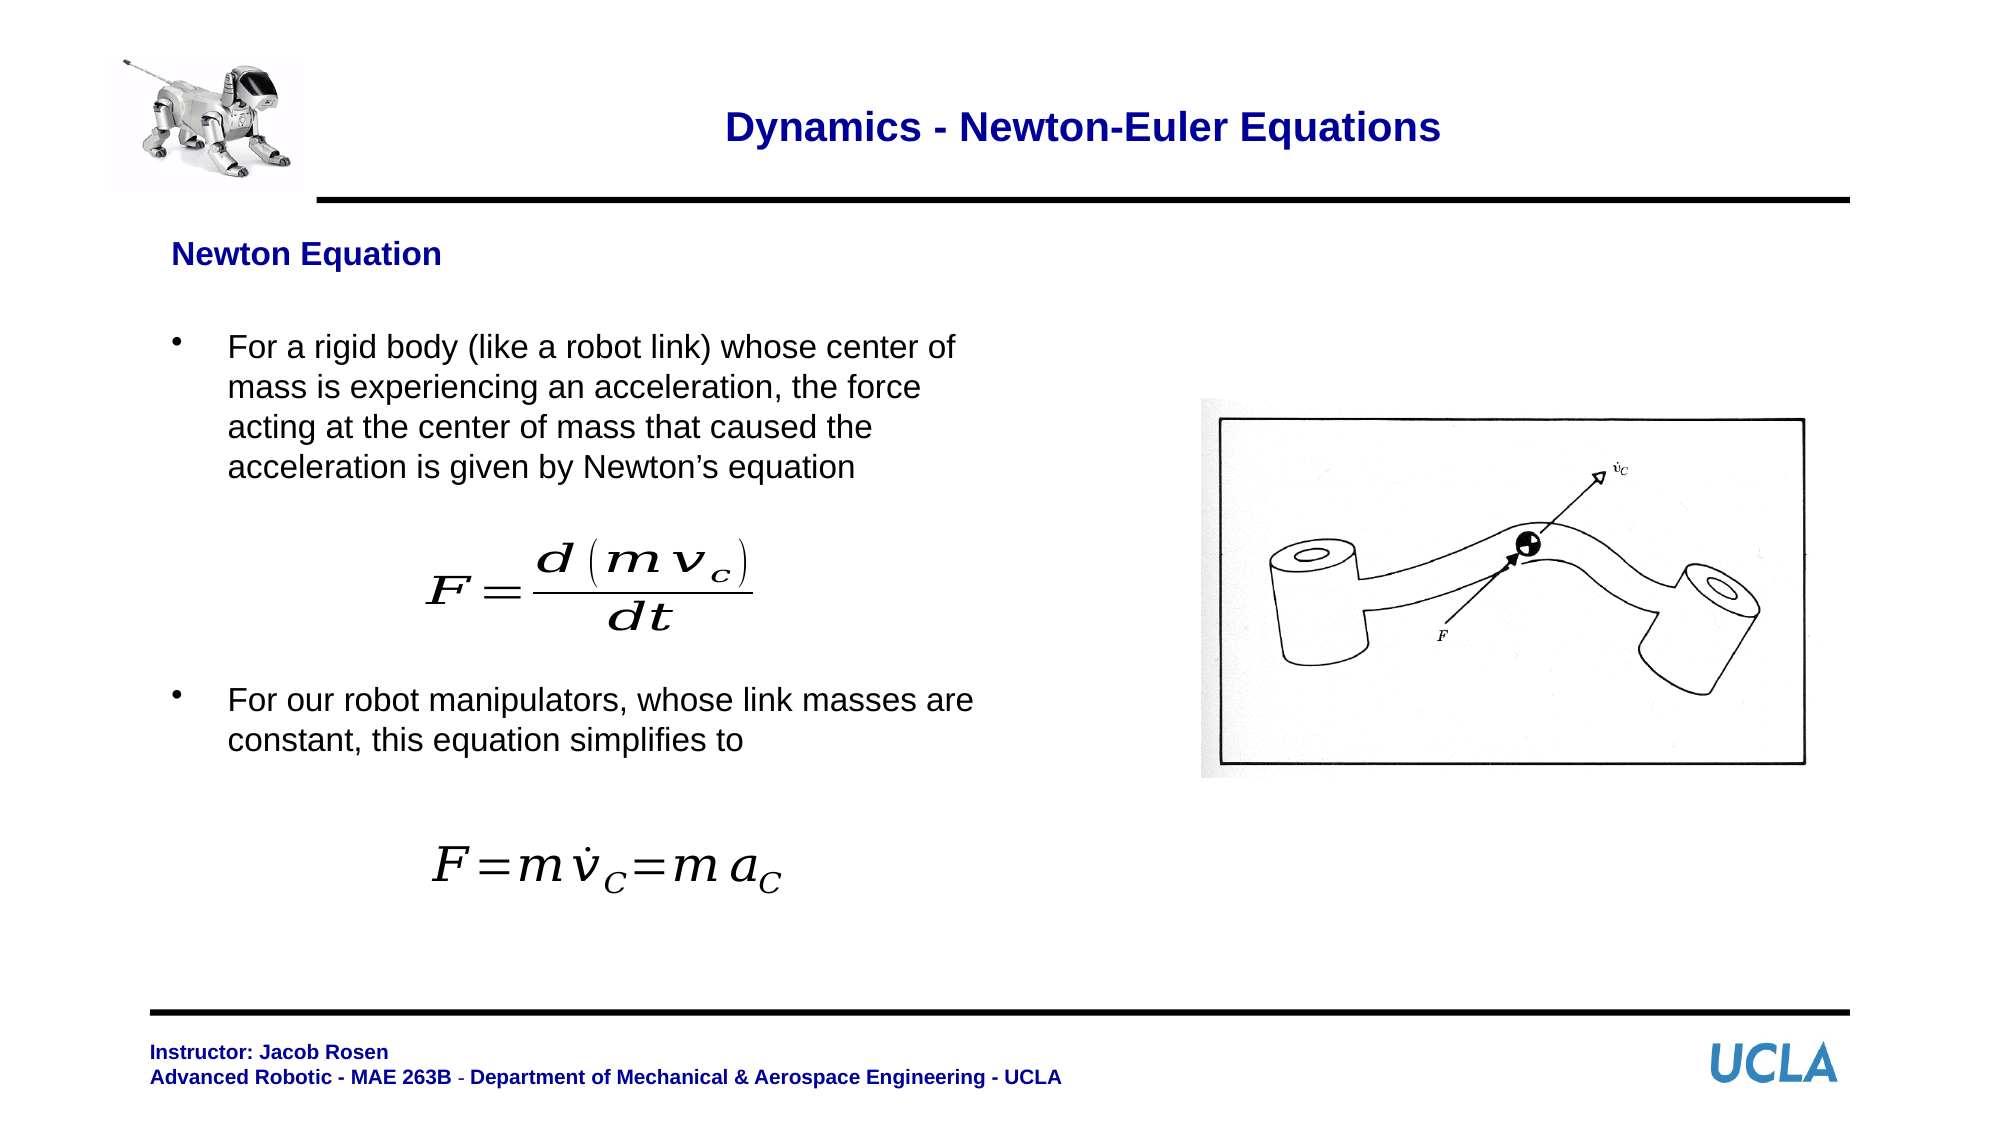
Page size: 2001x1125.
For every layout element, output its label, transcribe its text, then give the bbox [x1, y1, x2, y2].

text_box Instructor: Jacob Rosen Advanced Robotic - MAE 263B - Department of Mechanical & Aerospace Engineering - UCLA [135, 1030, 1248, 1094]
list Newton Equation For a rigid body (like a robot link) whose center of mass is experiencing an acceleration, the force acting at the center of mass that caused the acceleration is given by Newton’s equation For our robot manipulators, whose link masses are constant, this equation simplifies to [156, 224, 1005, 1000]
picture [1200, 397, 1824, 778]
picture [1688, 1021, 1860, 1103]
picture [107, 59, 306, 194]
title Dynamics - Newton-Euler Equations [316, 62, 1850, 188]
